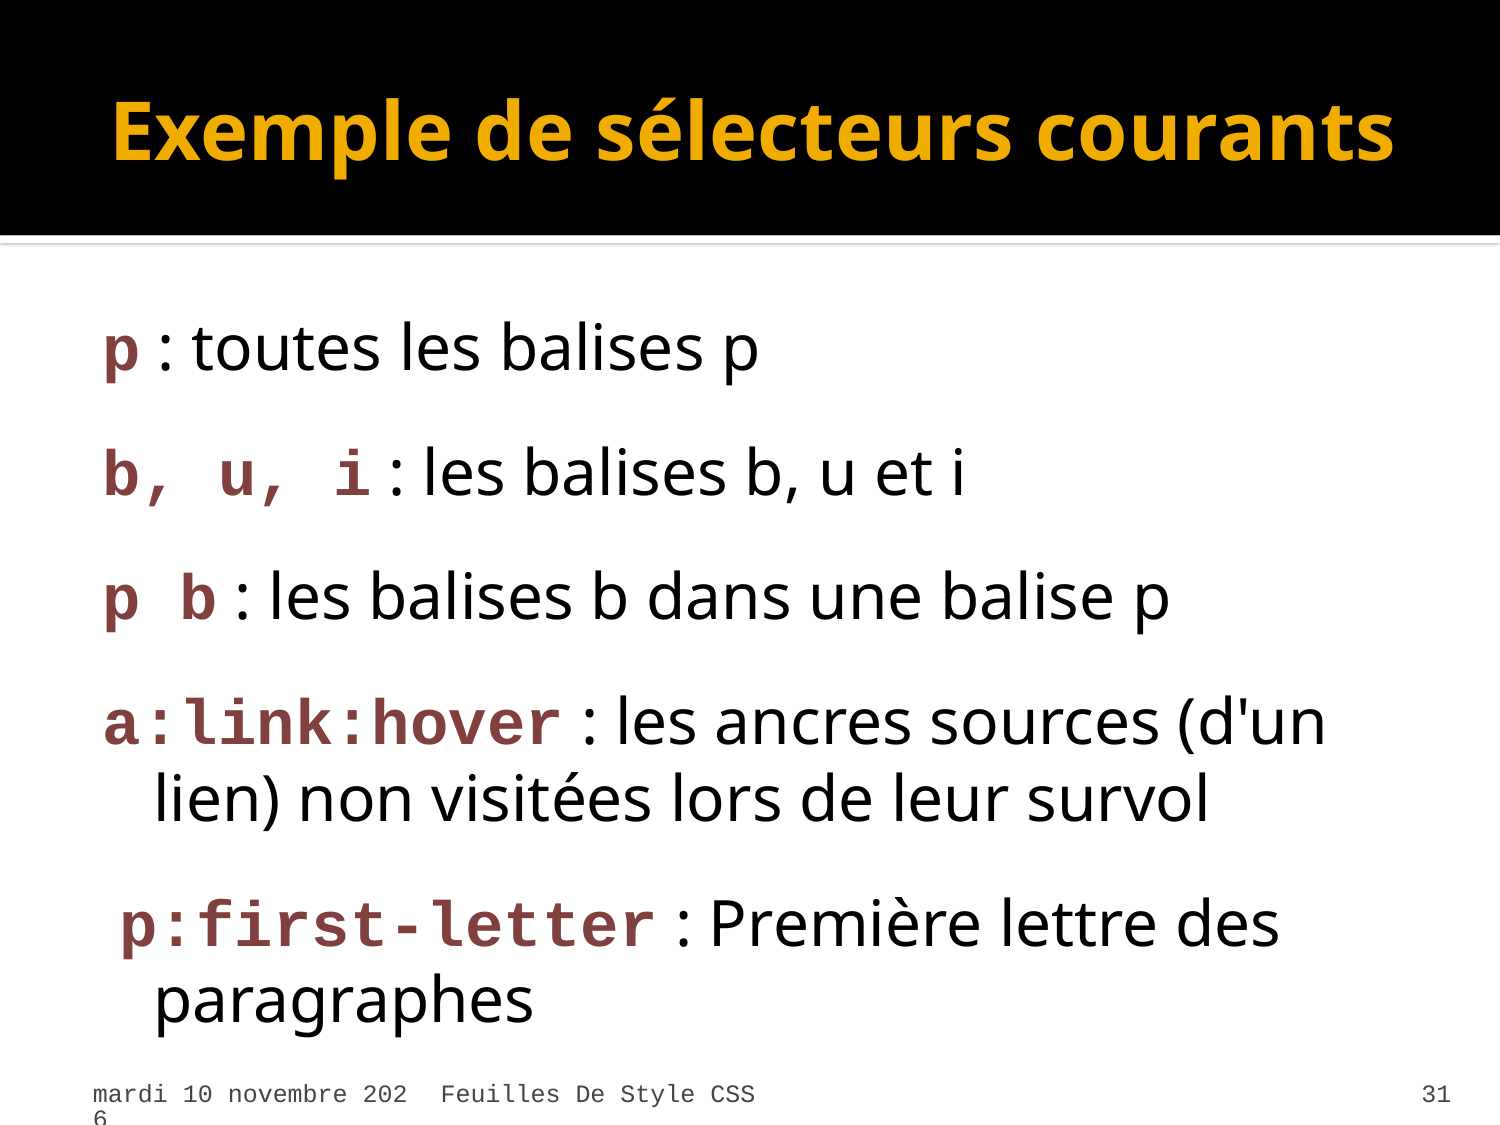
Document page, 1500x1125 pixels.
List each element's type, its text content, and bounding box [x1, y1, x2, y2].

footer Feuilles De Style CSS [433, 1062, 1337, 1108]
slide_number mardi 7 avril 2015 [75, 1062, 425, 1108]
title Exemple de sélecteurs courants [75, 25, 1425, 231]
list p : toutes les balises p b, u, i : les balises b, u et i p b : les balises b dans une balise p a:link:hover : les ancres sources (d'un lien) non visitées lors de leur survol p:first-letter : Première lettre des paragraphes [75, 291, 1425, 1050]
slide_number 31 [1345, 1062, 1467, 1108]
